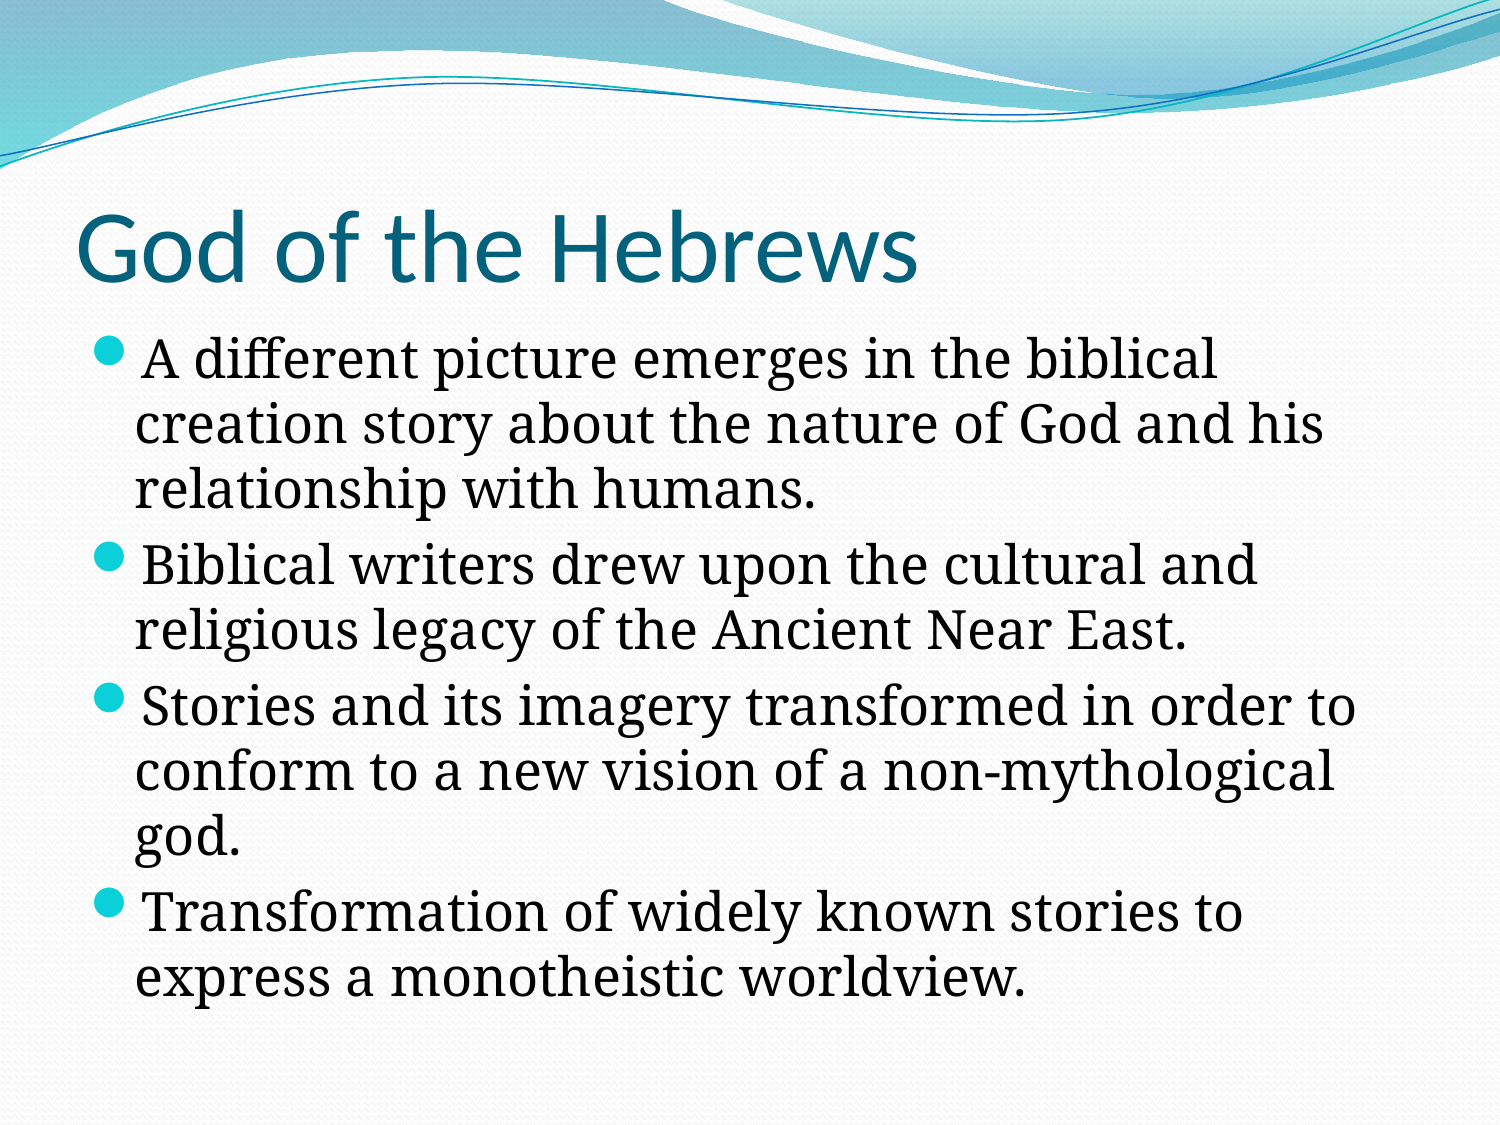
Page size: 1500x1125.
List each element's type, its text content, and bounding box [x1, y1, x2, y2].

title God of the Hebrews [75, 115, 1425, 303]
list A different picture emerges in the biblical creation story about the nature of God and his relationship with humans. Biblical writers drew upon the cultural and religious legacy of the Ancient Near East. Stories and its imagery transformed in order to conform to a new vision of a non-mythological god. Transformation of widely known stories to express a monotheistic worldview. [75, 317, 1425, 1038]
